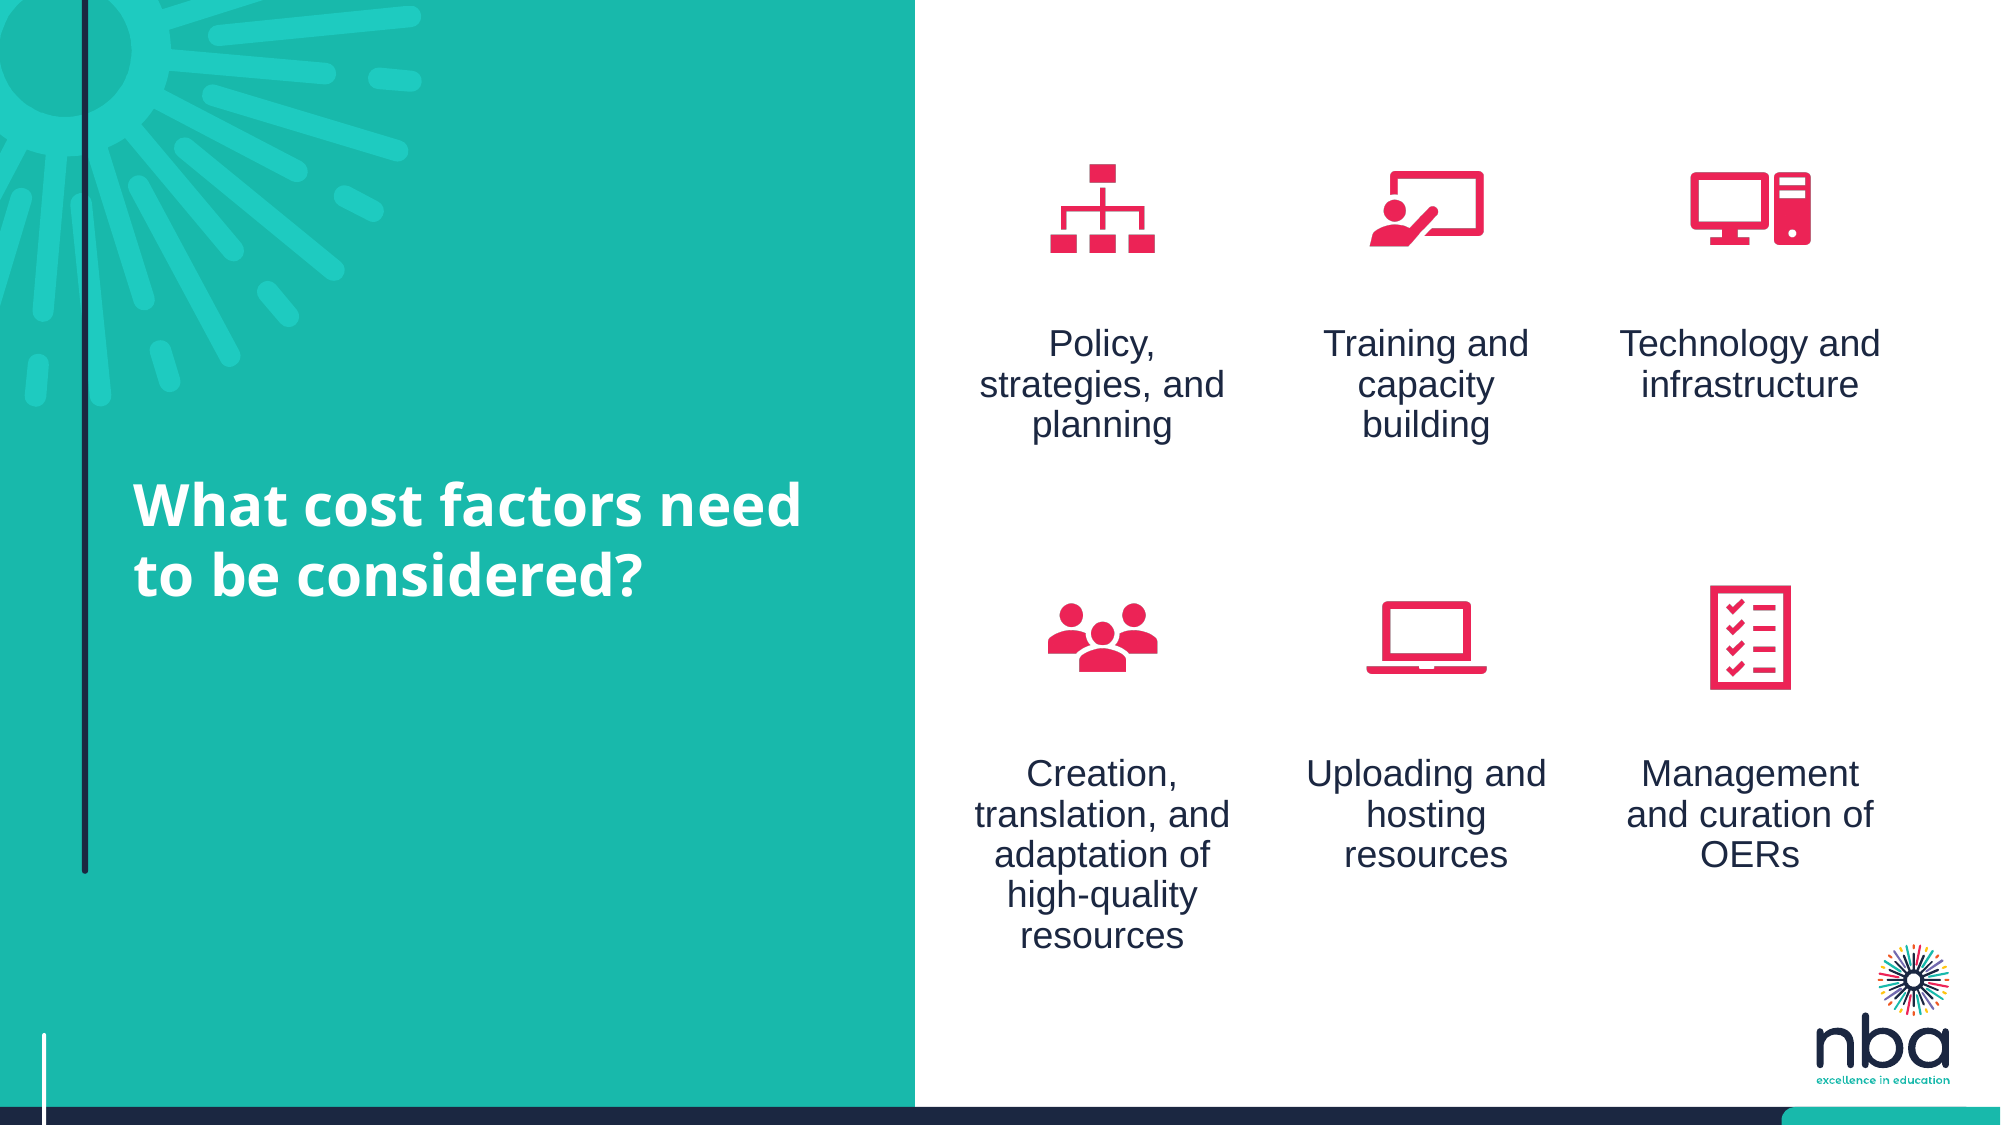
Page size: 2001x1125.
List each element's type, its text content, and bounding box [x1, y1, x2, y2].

list What cost factors need to be considered? [133, 90, 859, 994]
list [964, 89, 1889, 994]
